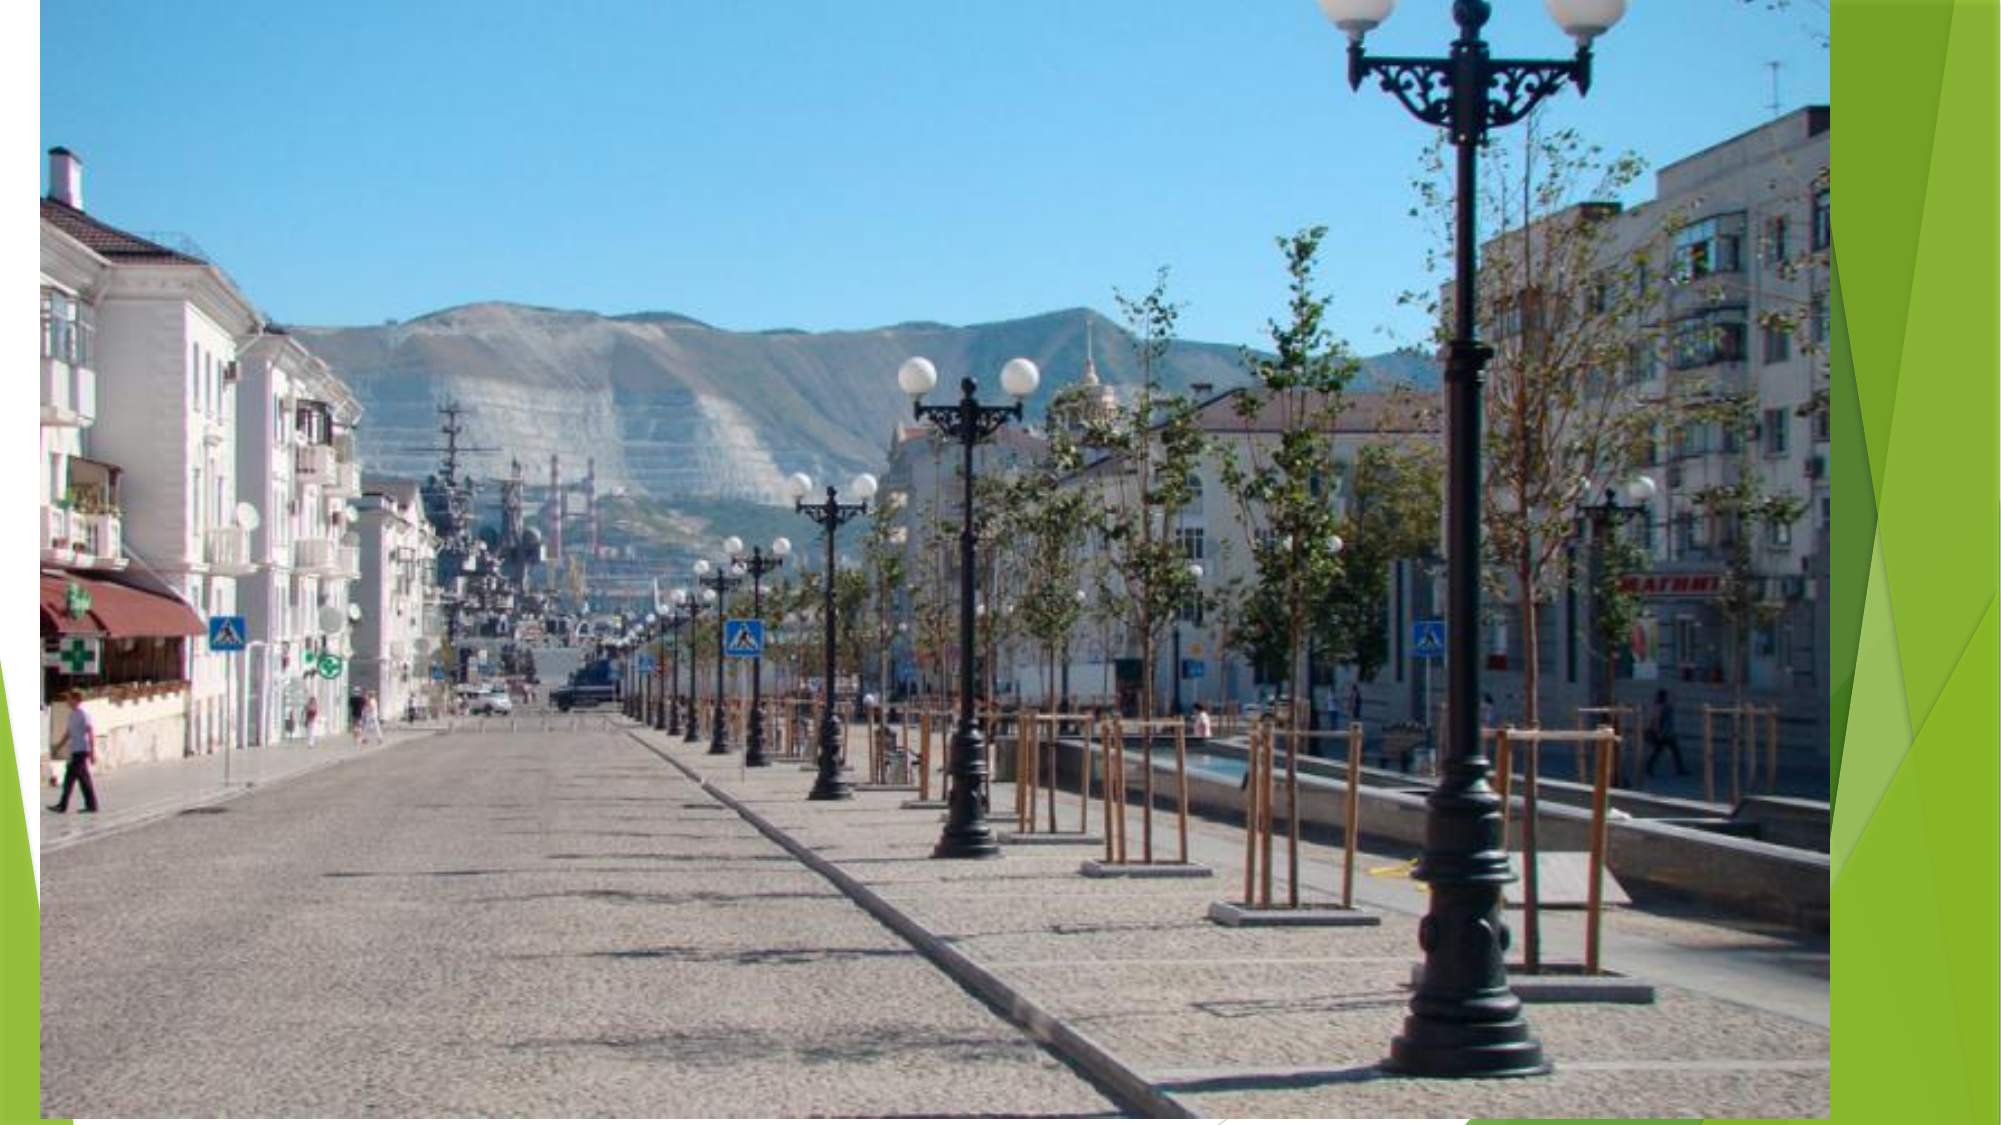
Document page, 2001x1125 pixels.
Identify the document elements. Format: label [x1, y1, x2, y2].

list [39, 0, 1831, 1119]
